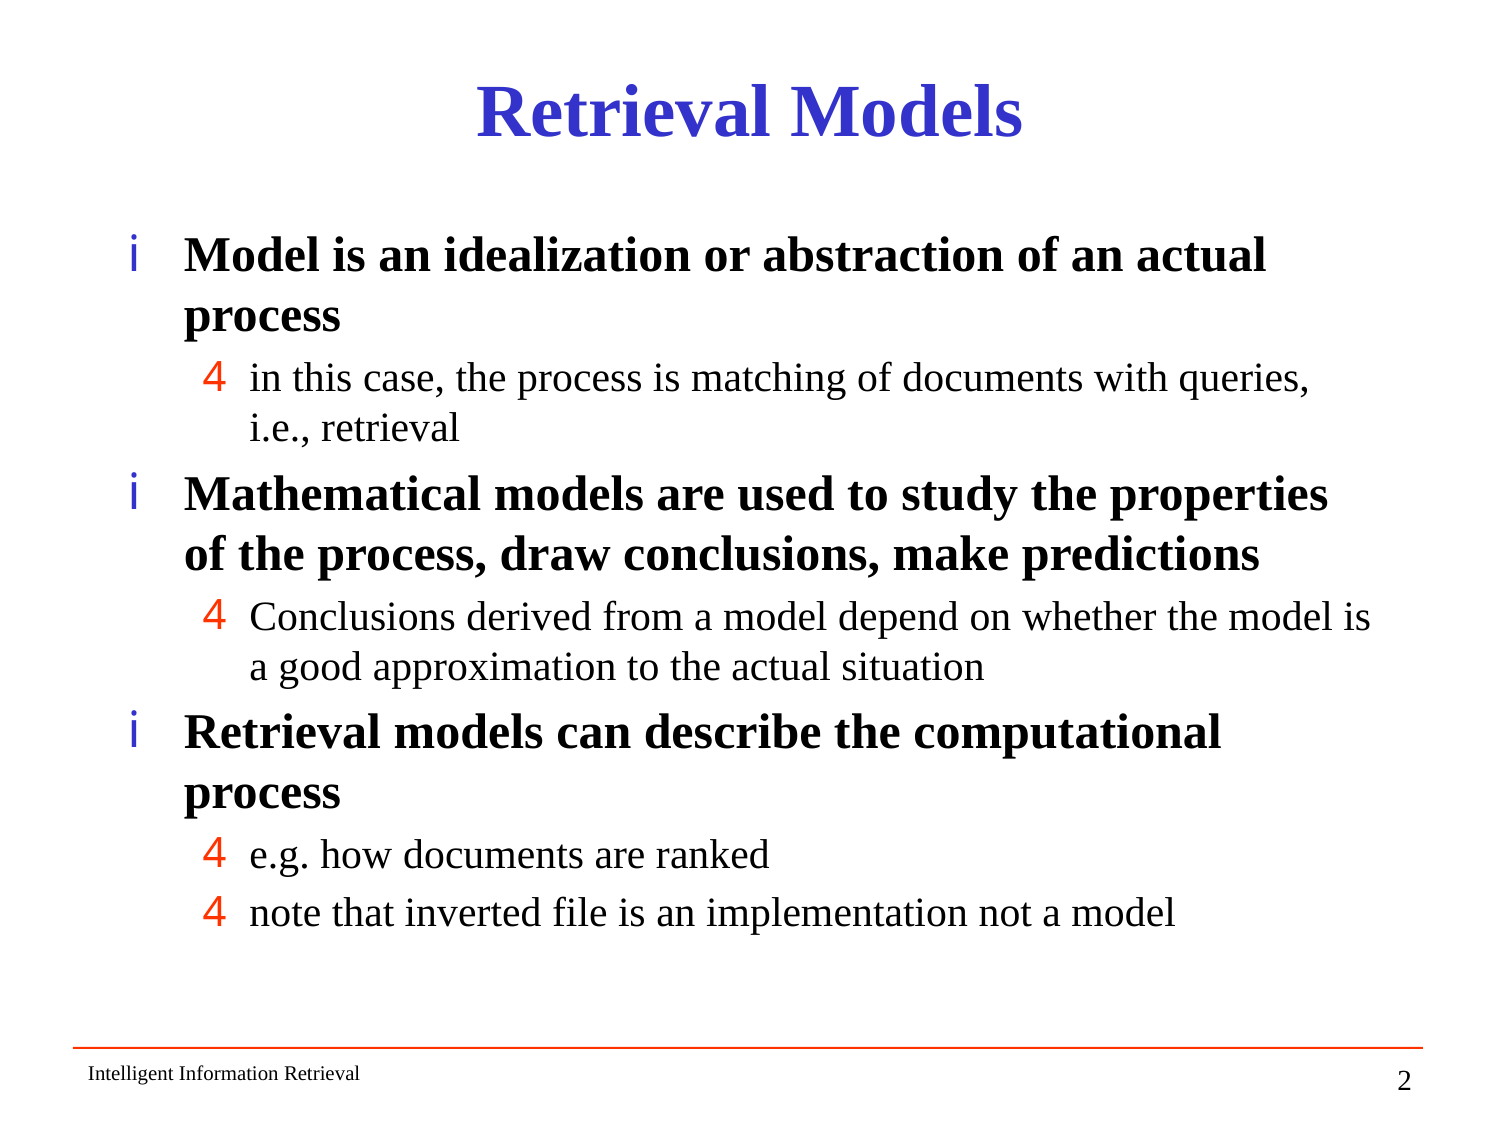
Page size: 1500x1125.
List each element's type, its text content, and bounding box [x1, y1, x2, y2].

title Retrieval Models [112, 50, 1388, 163]
list Model is an idealization or abstraction of an actual process in this case, the process is matching of documents with queries, i.e., retrieval Mathematical models are used to study the properties of the process, draw conclusions, make predictions Conclusions derived from a model depend on whether the model is a good approximation to the actual situation Retrieval models can describe the computational process e.g. how documents are ranked note that inverted file is an implementation not a model [112, 214, 1388, 1052]
slide_number 2 [1114, 1053, 1428, 1092]
footer Intelligent Information Retrieval [72, 1051, 636, 1090]
